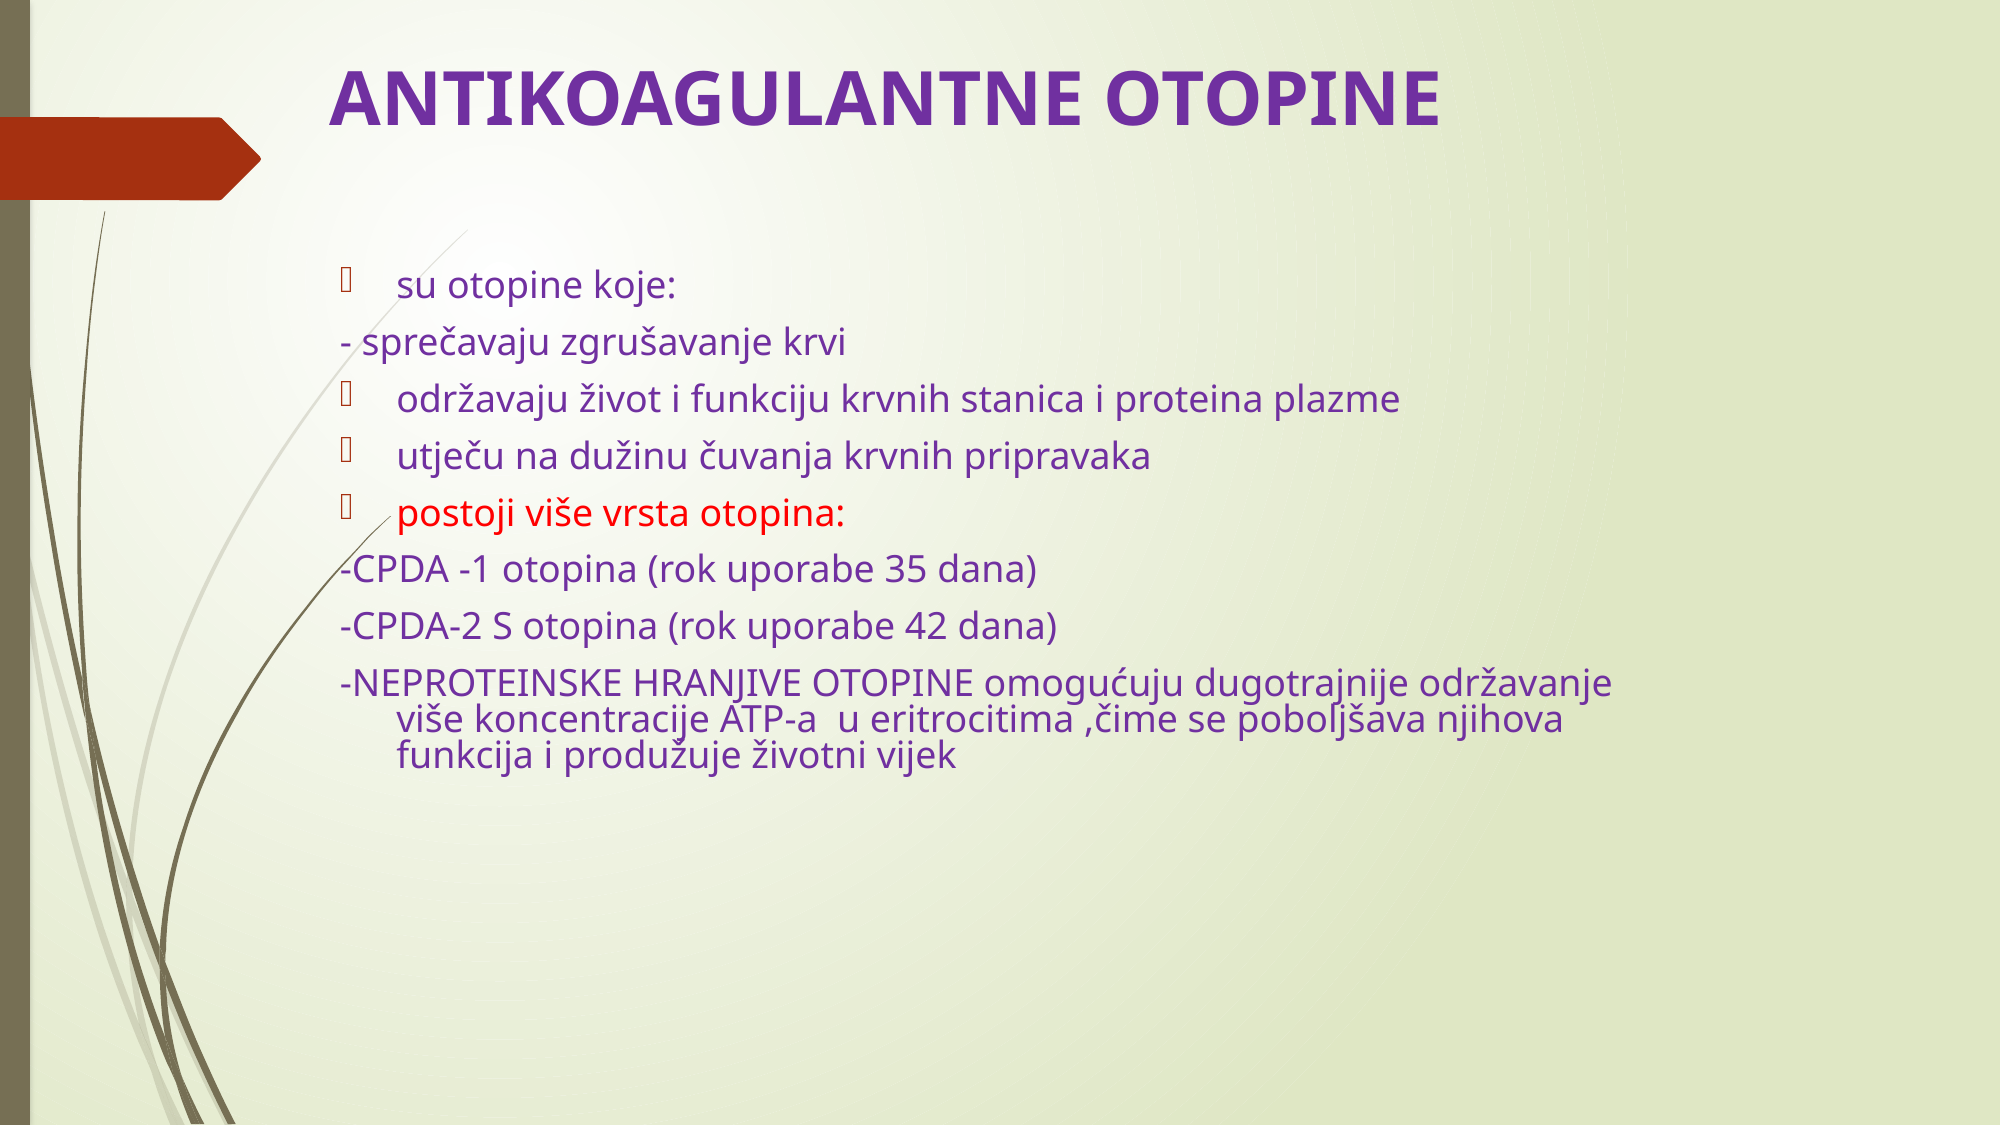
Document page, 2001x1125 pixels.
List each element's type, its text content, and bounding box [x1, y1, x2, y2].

title ANTIKOAGULANTNE OTOPINE [314, 42, 1665, 231]
list su otopine koje: - sprečavaju zgrušavanje krvi održavaju život i funkciju krvnih stanica i proteina plazme utječu na dužinu čuvanja krvnih pripravaka postoji više vrsta otopina: -CPDA -1 otopina (rok uporabe 35 dana) -CPDA-2 S otopina (rok uporabe 42 dana) -NEPROTEINSKE HRANJIVE OTOPINE omogućuju dugotrajnije održavanje više koncentracije ATP-a u eritrocitima ,čime se poboljšava njihova funkcija i produžuje životni vijek [324, 262, 1638, 1125]
